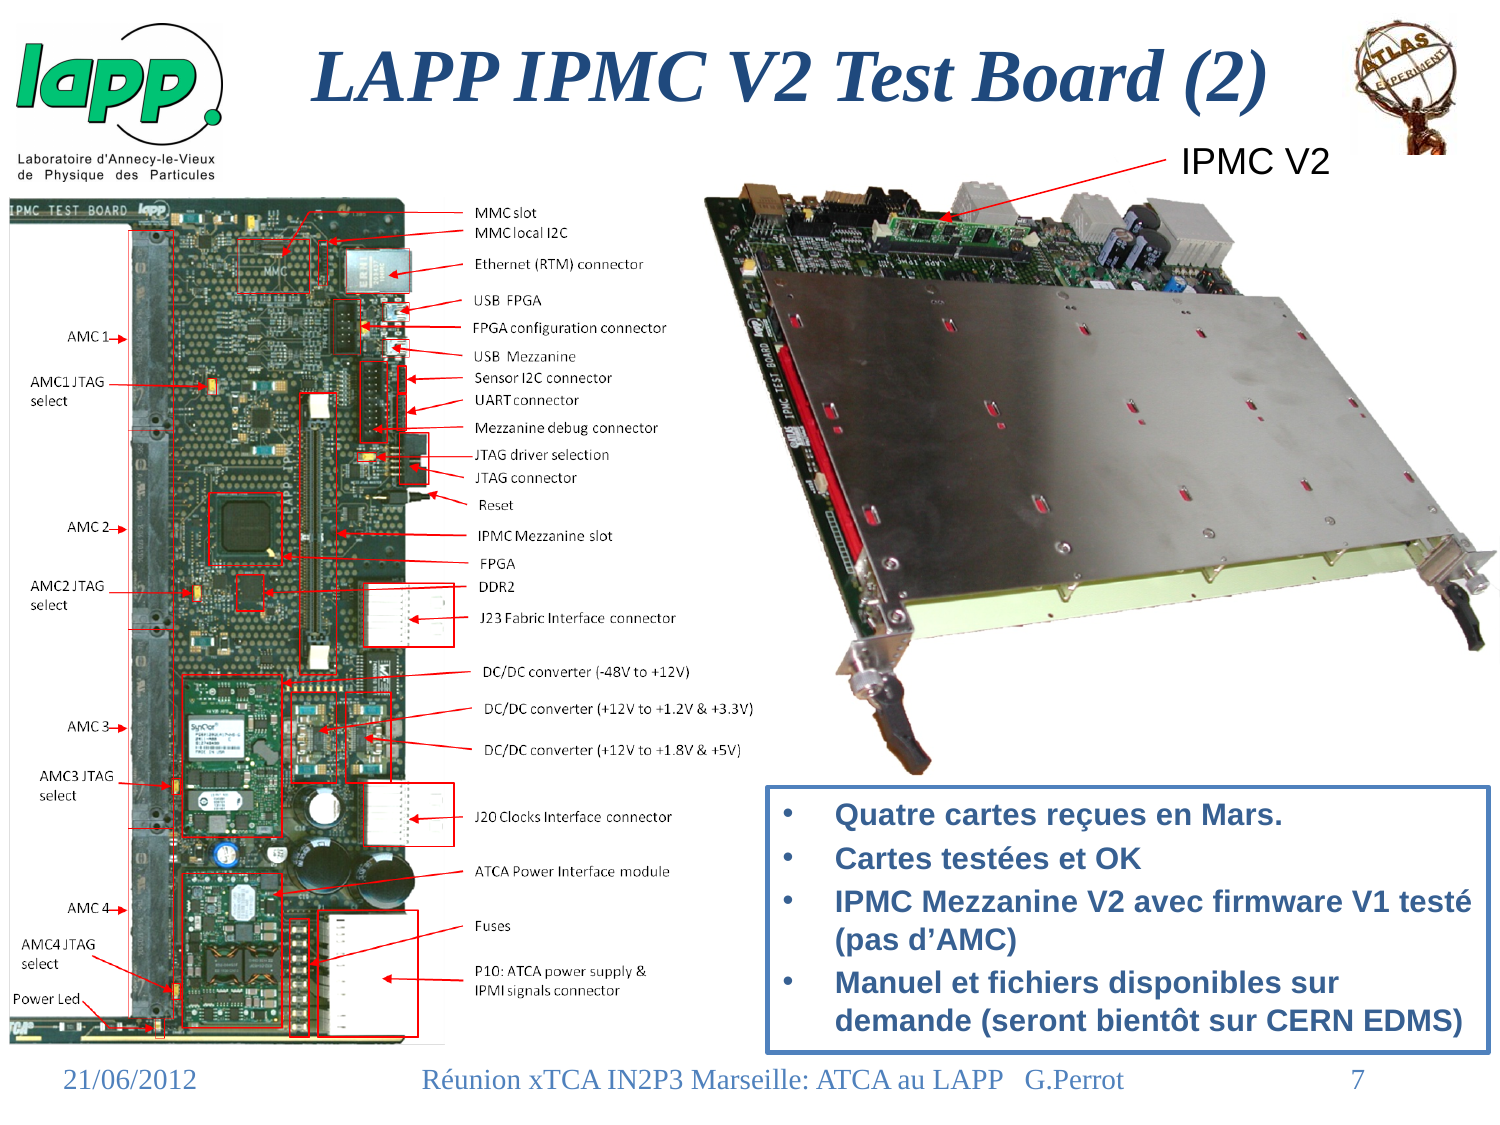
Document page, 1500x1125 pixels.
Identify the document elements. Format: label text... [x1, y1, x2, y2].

title LAPP IPMC V2 Test Board (2) [236, 19, 1347, 149]
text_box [938, 159, 1176, 221]
slide_number 7 [1335, 1053, 1425, 1114]
text_box Quatre cartes reçues en Mars. Cartes testées et OK IPMC Mezzanine V2 avec firmware V1 testé (pas d’AMC) Manuel et fichiers disponibles sur demande (seront bientôt sur CERN EDMS) [767, 786, 1489, 1053]
picture [0, 5, 1500, 1045]
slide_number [48, 1053, 223, 1114]
footer Réunion xTCA IN2P3 Marseille: ATCA au LAPP G.Perrot [281, 1053, 1266, 1114]
picture [16, 23, 223, 182]
